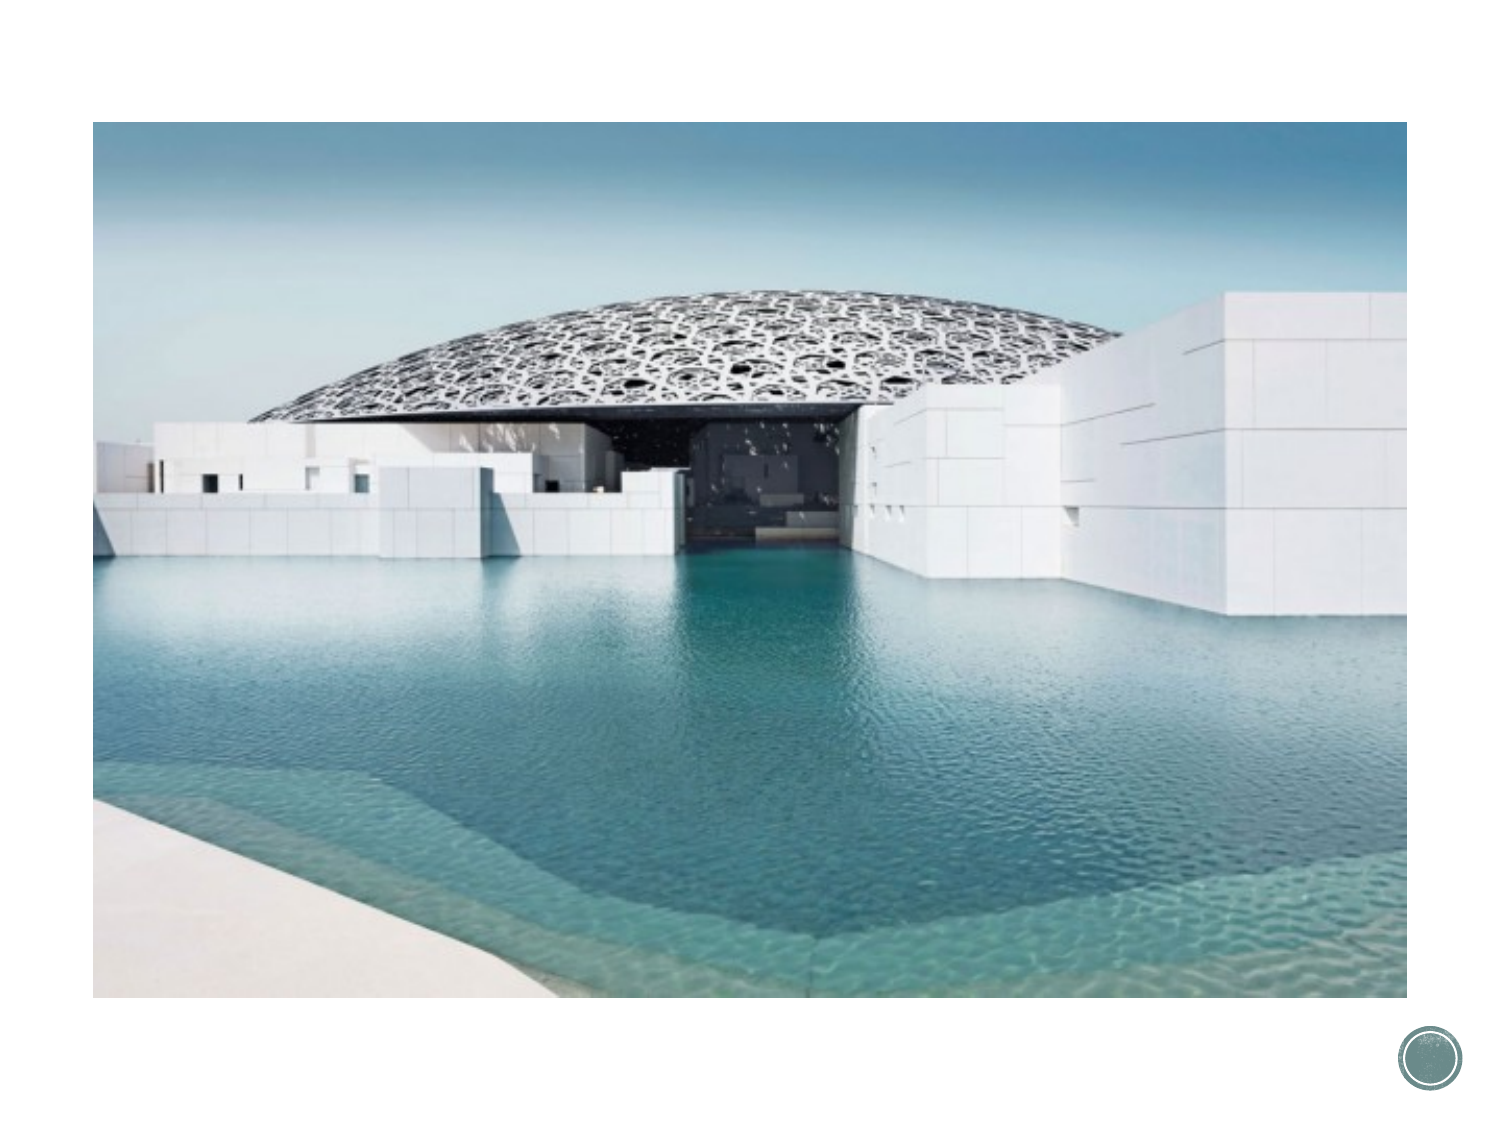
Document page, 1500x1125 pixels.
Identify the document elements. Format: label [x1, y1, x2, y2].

picture [93, 122, 1407, 998]
